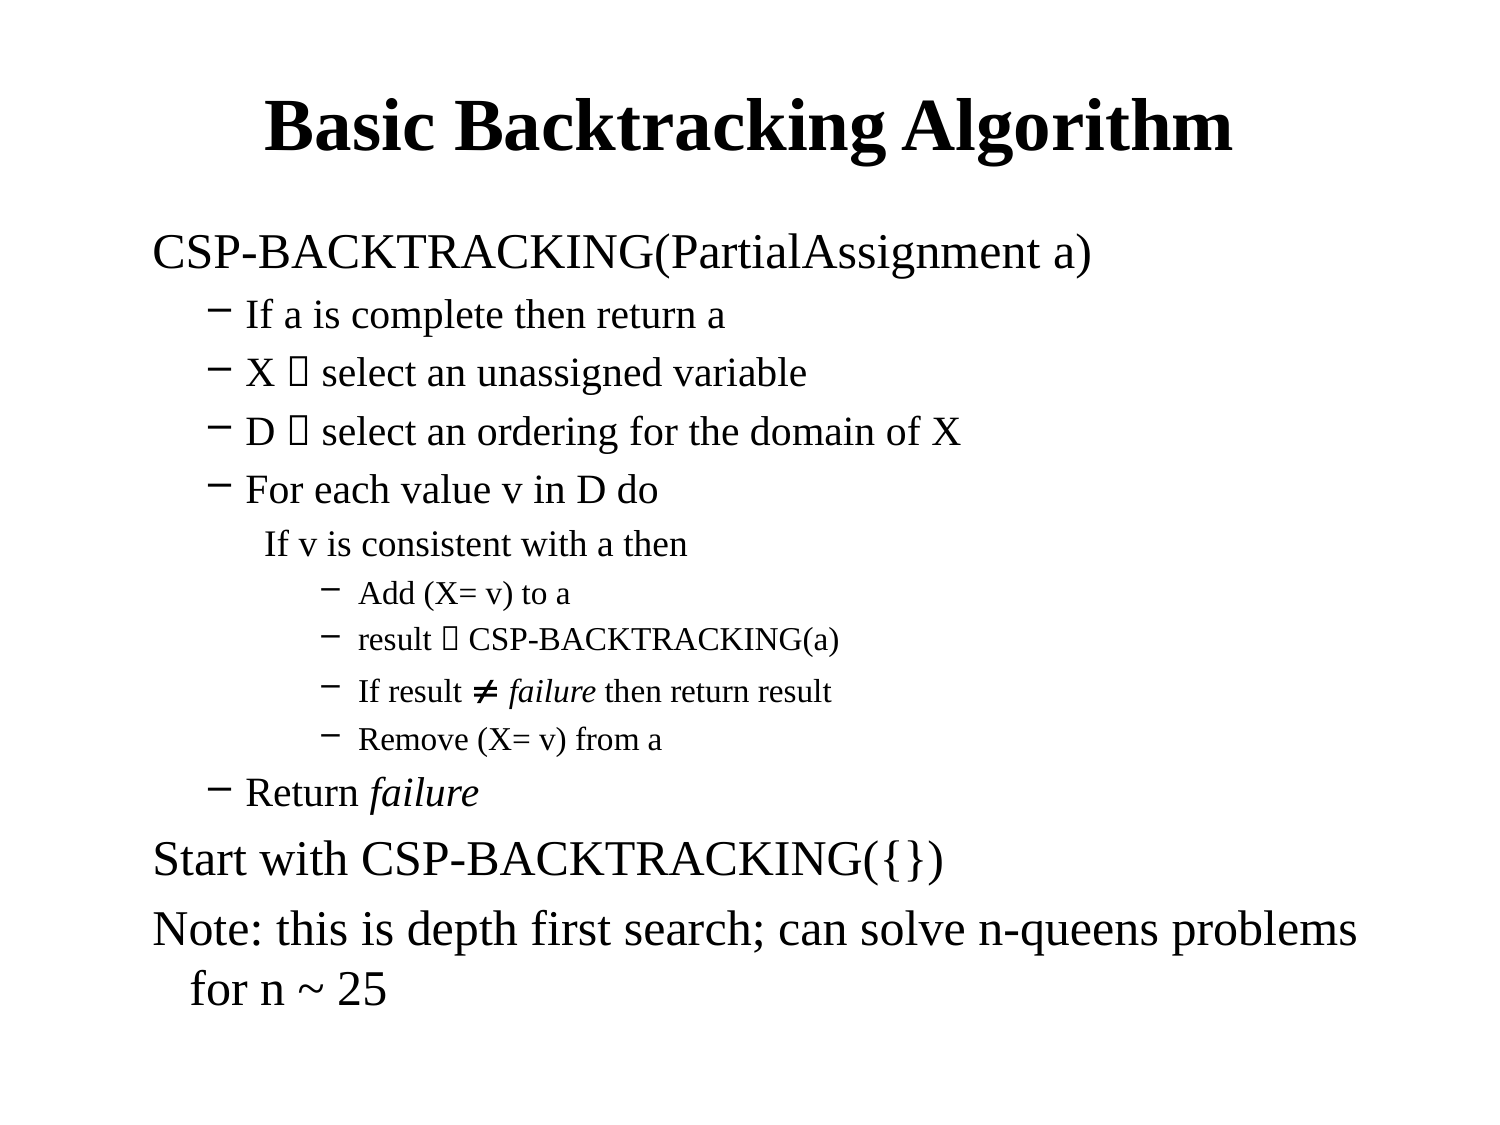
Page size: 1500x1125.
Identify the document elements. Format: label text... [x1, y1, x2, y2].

title Basic Backtracking Algorithm [112, 27, 1388, 215]
list CSP-BACKTRACKING(PartialAssignment a) If a is complete then return a X  select an unassigned variable D  select an ordering for the domain of X For each value v in D do If v is consistent with a then Add (X= v) to a result  CSP-BACKTRACKING(a) If result  failure then return result Remove (X= v) from a Return failure Start with CSP-BACKTRACKING({}) Note: this is depth first search; can solve n-queens problems for n ~ 25 [137, 210, 1413, 1049]
